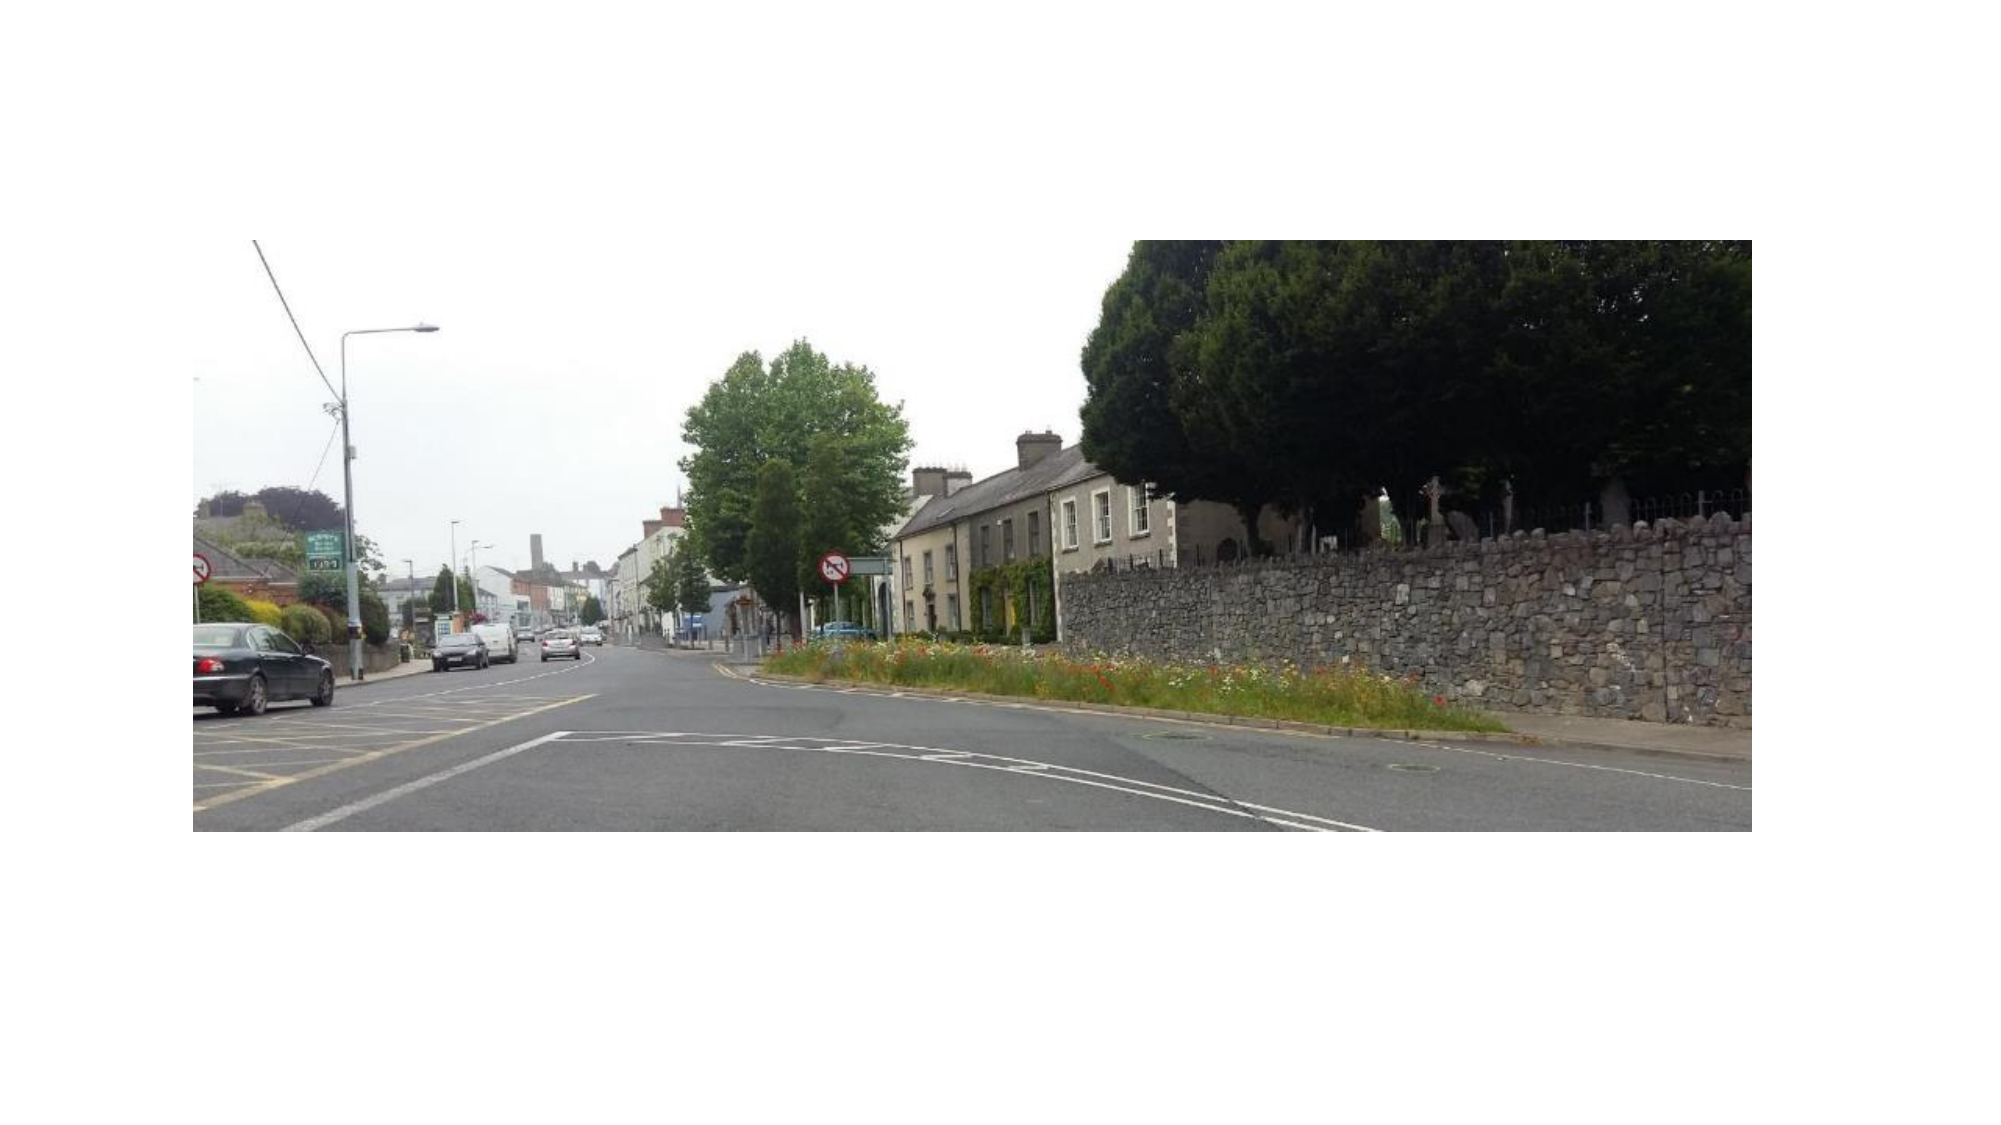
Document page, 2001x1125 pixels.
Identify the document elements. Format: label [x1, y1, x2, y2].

picture [193, 240, 1752, 832]
